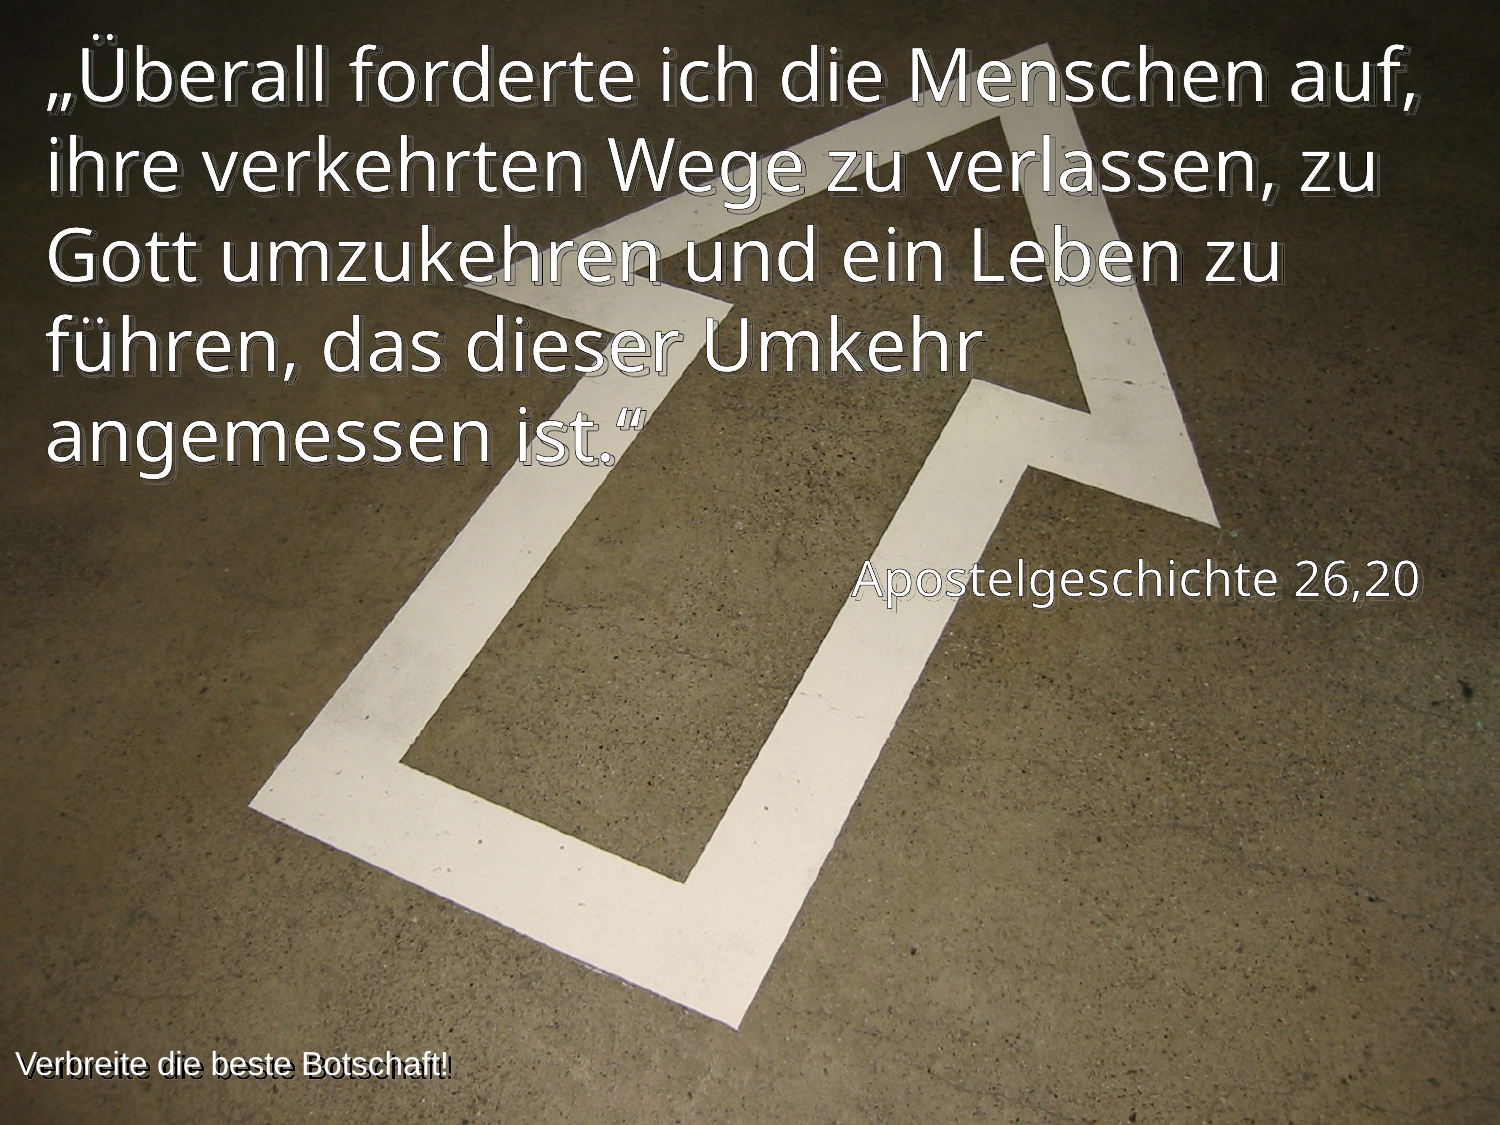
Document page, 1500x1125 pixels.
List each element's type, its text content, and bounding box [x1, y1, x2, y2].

subtitle Verbreite die beste Botschaft! [0, 1042, 626, 1125]
text_box „Überall forderte ich die Menschen auf, ihre verkehrten Wege zu verlassen, zu Gott umzukehren und ein Leben zu führen, das dieser Umkehr angemessen ist.“ [29, 19, 1448, 484]
picture [0, 0, 1500, 1125]
text_box Apostelgeschichte 26,20 [442, 538, 1435, 614]
